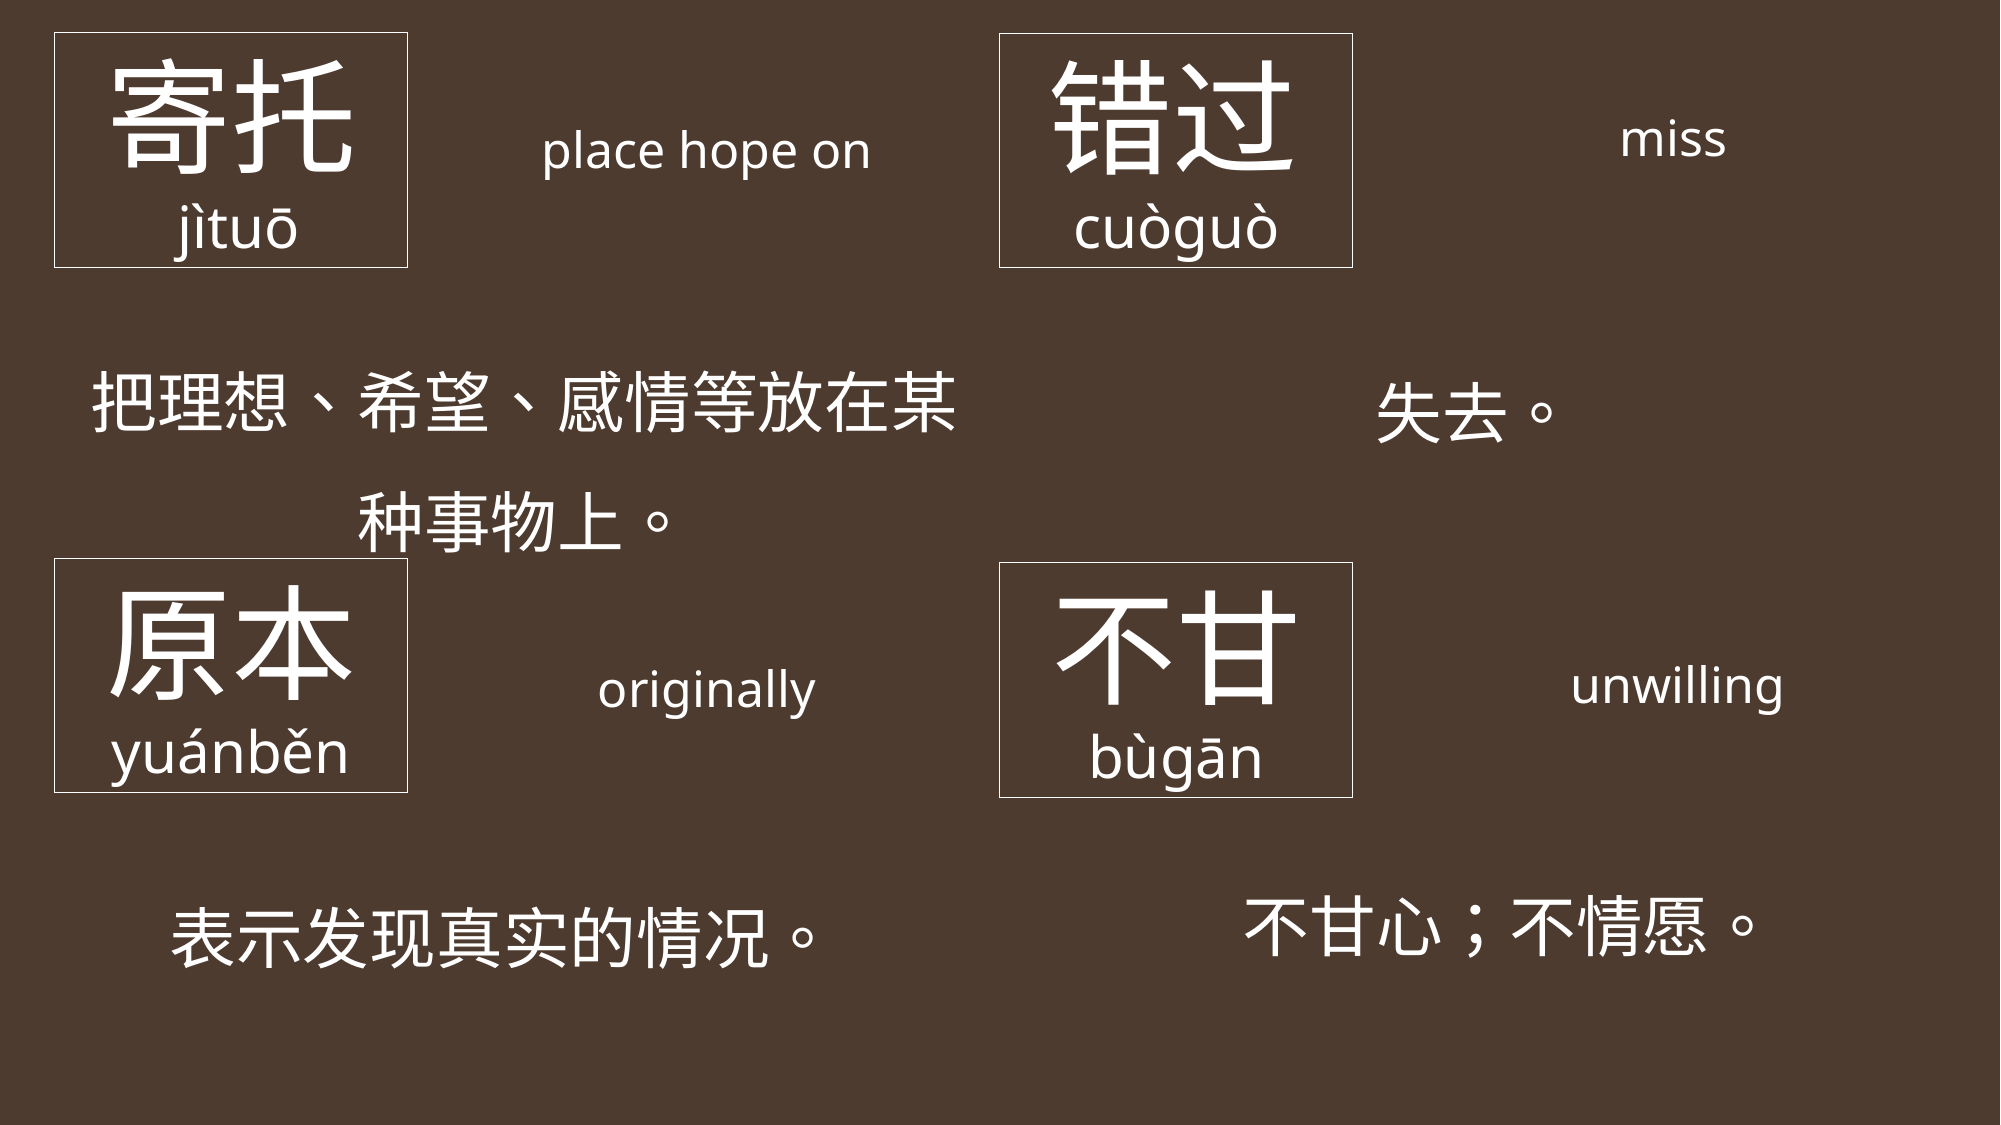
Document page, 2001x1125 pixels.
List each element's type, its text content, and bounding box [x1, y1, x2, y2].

text_box 不甘心；不情愿。 [1006, 837, 2000, 973]
text_box 错过 cuòguò [999, 33, 1353, 268]
text_box 把理想、希望、感情等放在某种事物上。 [54, 313, 994, 569]
text_box unwilling [1357, 646, 1999, 722]
text_box place hope on [414, 111, 1000, 186]
text_box 原本 yuánběn [54, 569, 408, 793]
text_box miss [1352, 99, 1994, 174]
text_box 失去。 [1006, 324, 1945, 460]
text_box 表示发现真实的情况。 [0, 849, 1007, 985]
text_box 寄托 jìtuō [54, 32, 408, 268]
text_box 不甘 bùgān [999, 562, 1353, 798]
text_box originally [414, 650, 1000, 725]
